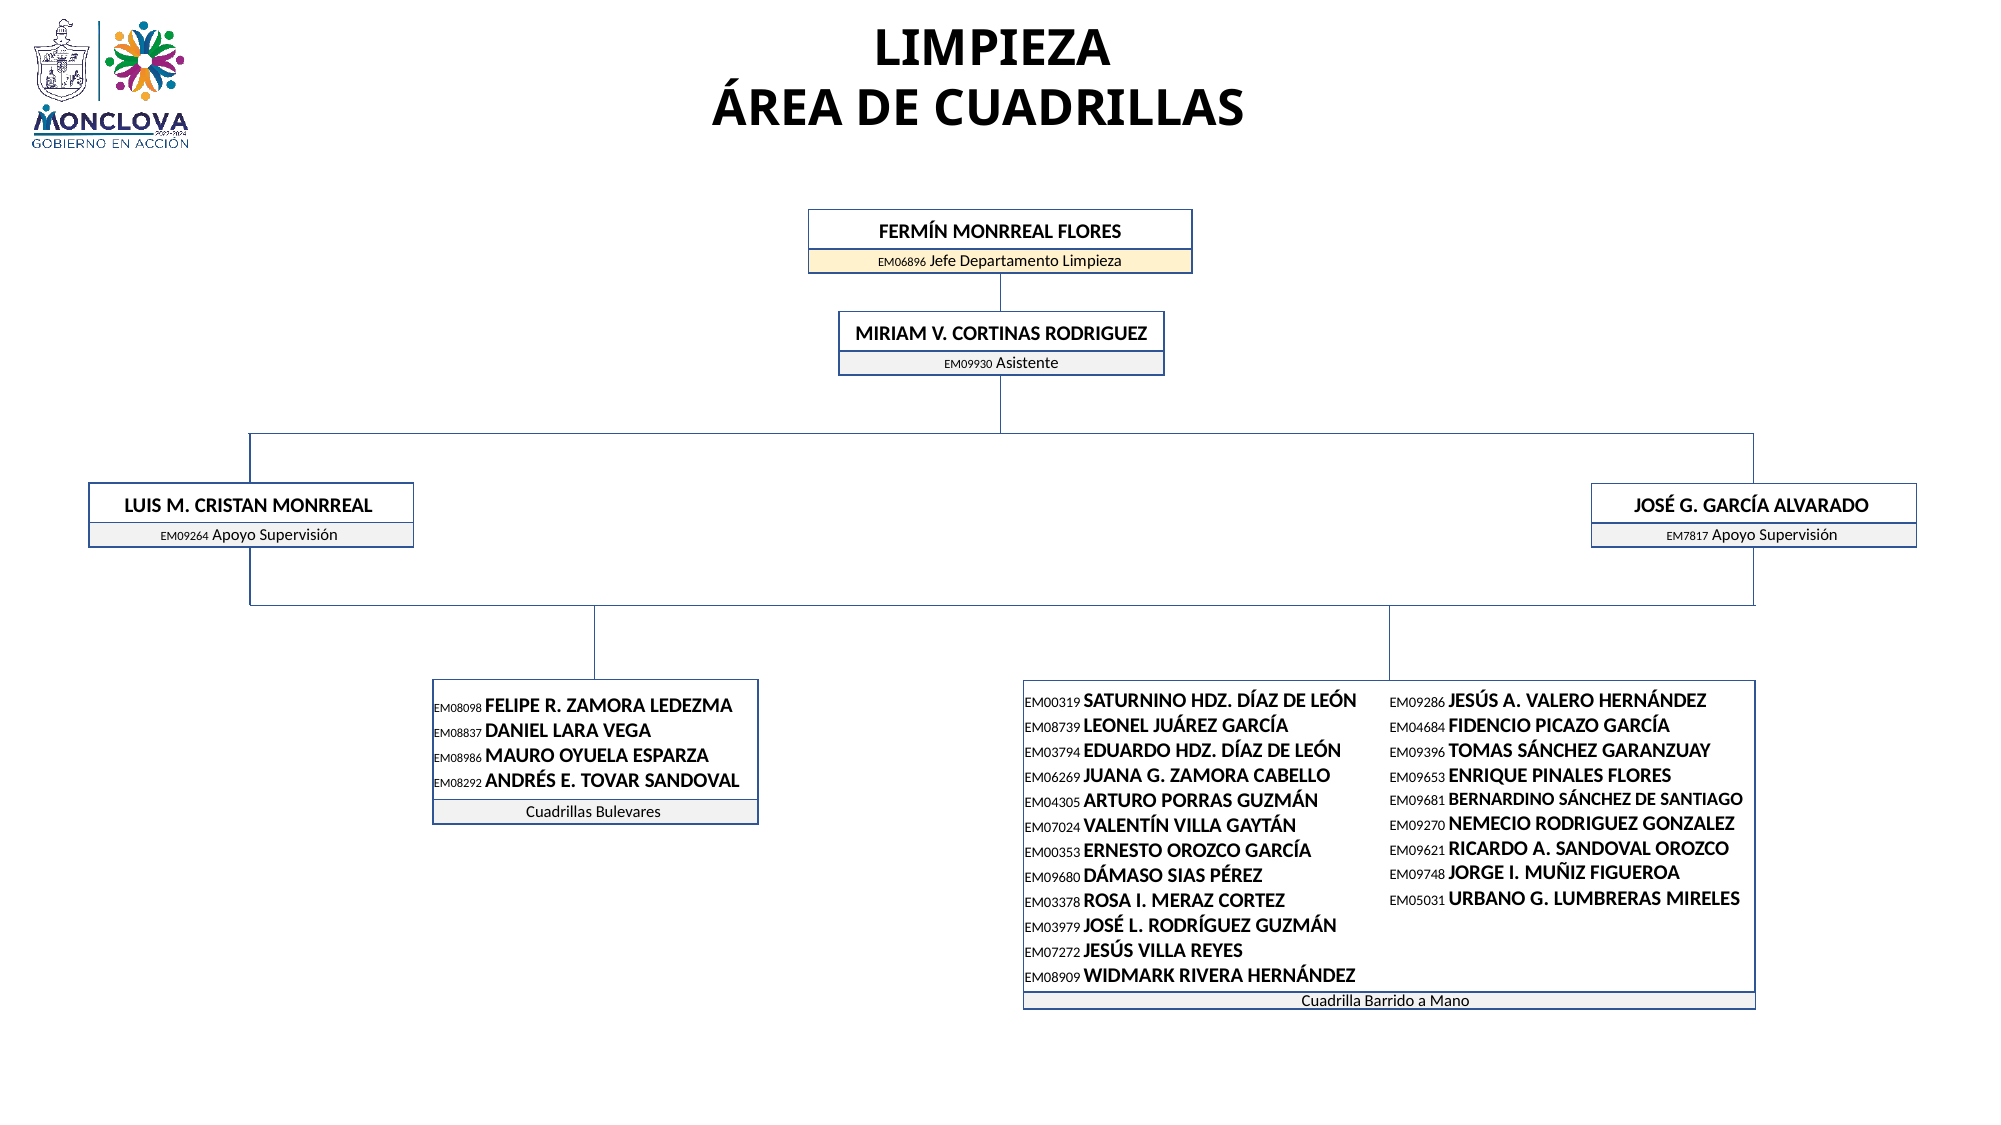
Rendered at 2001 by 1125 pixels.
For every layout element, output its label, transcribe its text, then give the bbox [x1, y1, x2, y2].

picture [31, 19, 188, 148]
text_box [433, 679, 758, 825]
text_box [1591, 483, 1917, 548]
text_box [808, 209, 1193, 274]
text_box LIMPIEZA ÁREA DE CUADRILLAS [14, 5, 1983, 146]
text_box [839, 311, 1164, 376]
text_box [88, 483, 414, 547]
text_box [1023, 680, 1756, 1009]
